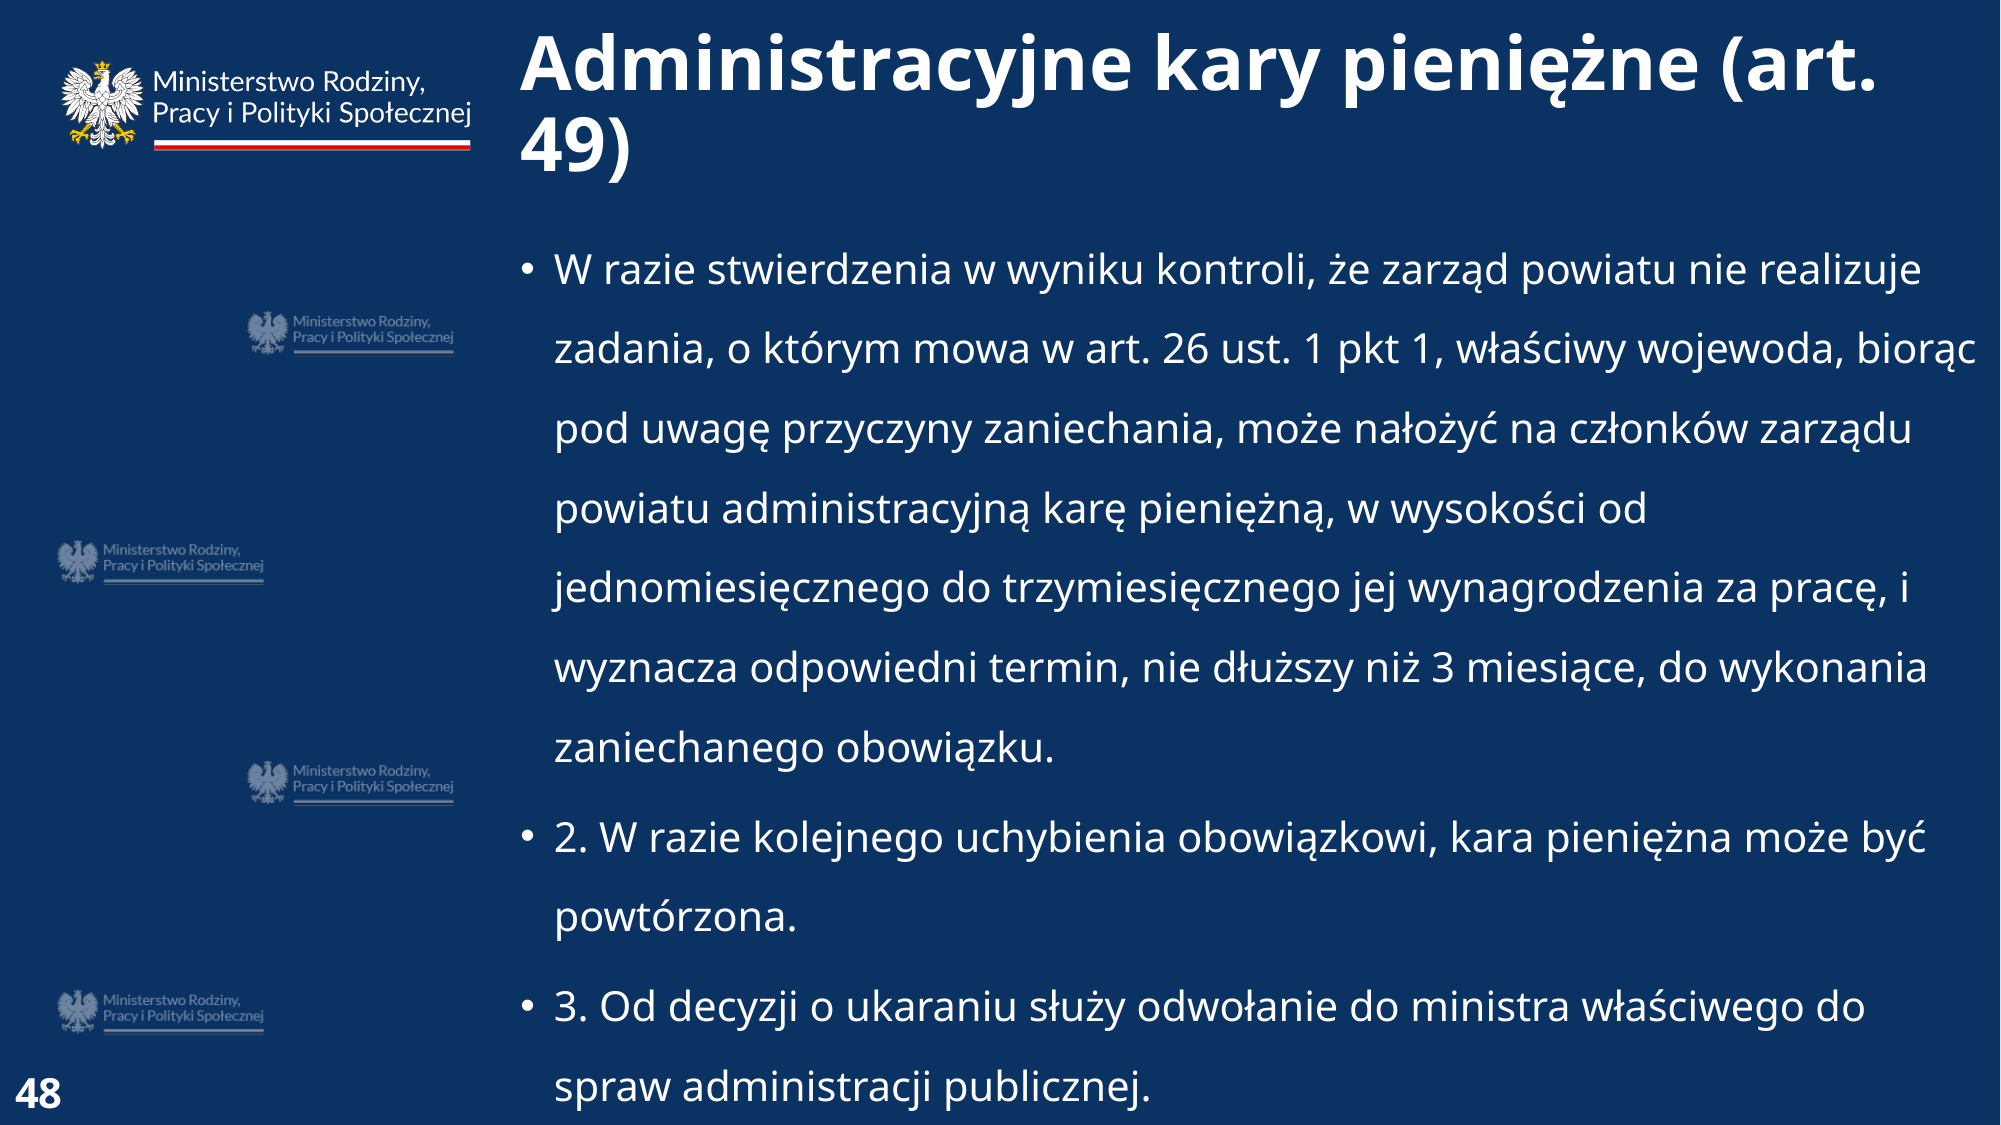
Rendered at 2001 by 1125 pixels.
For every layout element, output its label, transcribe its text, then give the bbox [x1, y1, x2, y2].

picture [0, 0, 505, 1125]
title Administracyjne kary pieniężne (art. 49) [505, 0, 2000, 215]
slide_number 48 [0, 1065, 450, 1125]
list W razie stwierdzenia w wyniku kontroli, że zarząd powiatu nie realizuje zadania, o którym mowa w art. 26 ust. 1 pkt 1, właściwy wojewoda, biorąc pod uwagę przyczyny zaniechania, może nałożyć na członków zarządu powiatu administracyjną karę pieniężną, w wysokości od jednomiesięcznego do trzymiesięcznego jej wynagrodzenia za pracę, i wyznacza odpowiedni termin, nie dłuższy niż 3 miesiące, do wykonania zaniechanego obowiązku. 2. W razie kolejnego uchybienia obowiązkowi, kara pieniężna może być powtórzona. 3. Od decyzji o ukaraniu służy odwołanie do ministra właściwego do spraw administracji publicznej. [505, 215, 2000, 1125]
